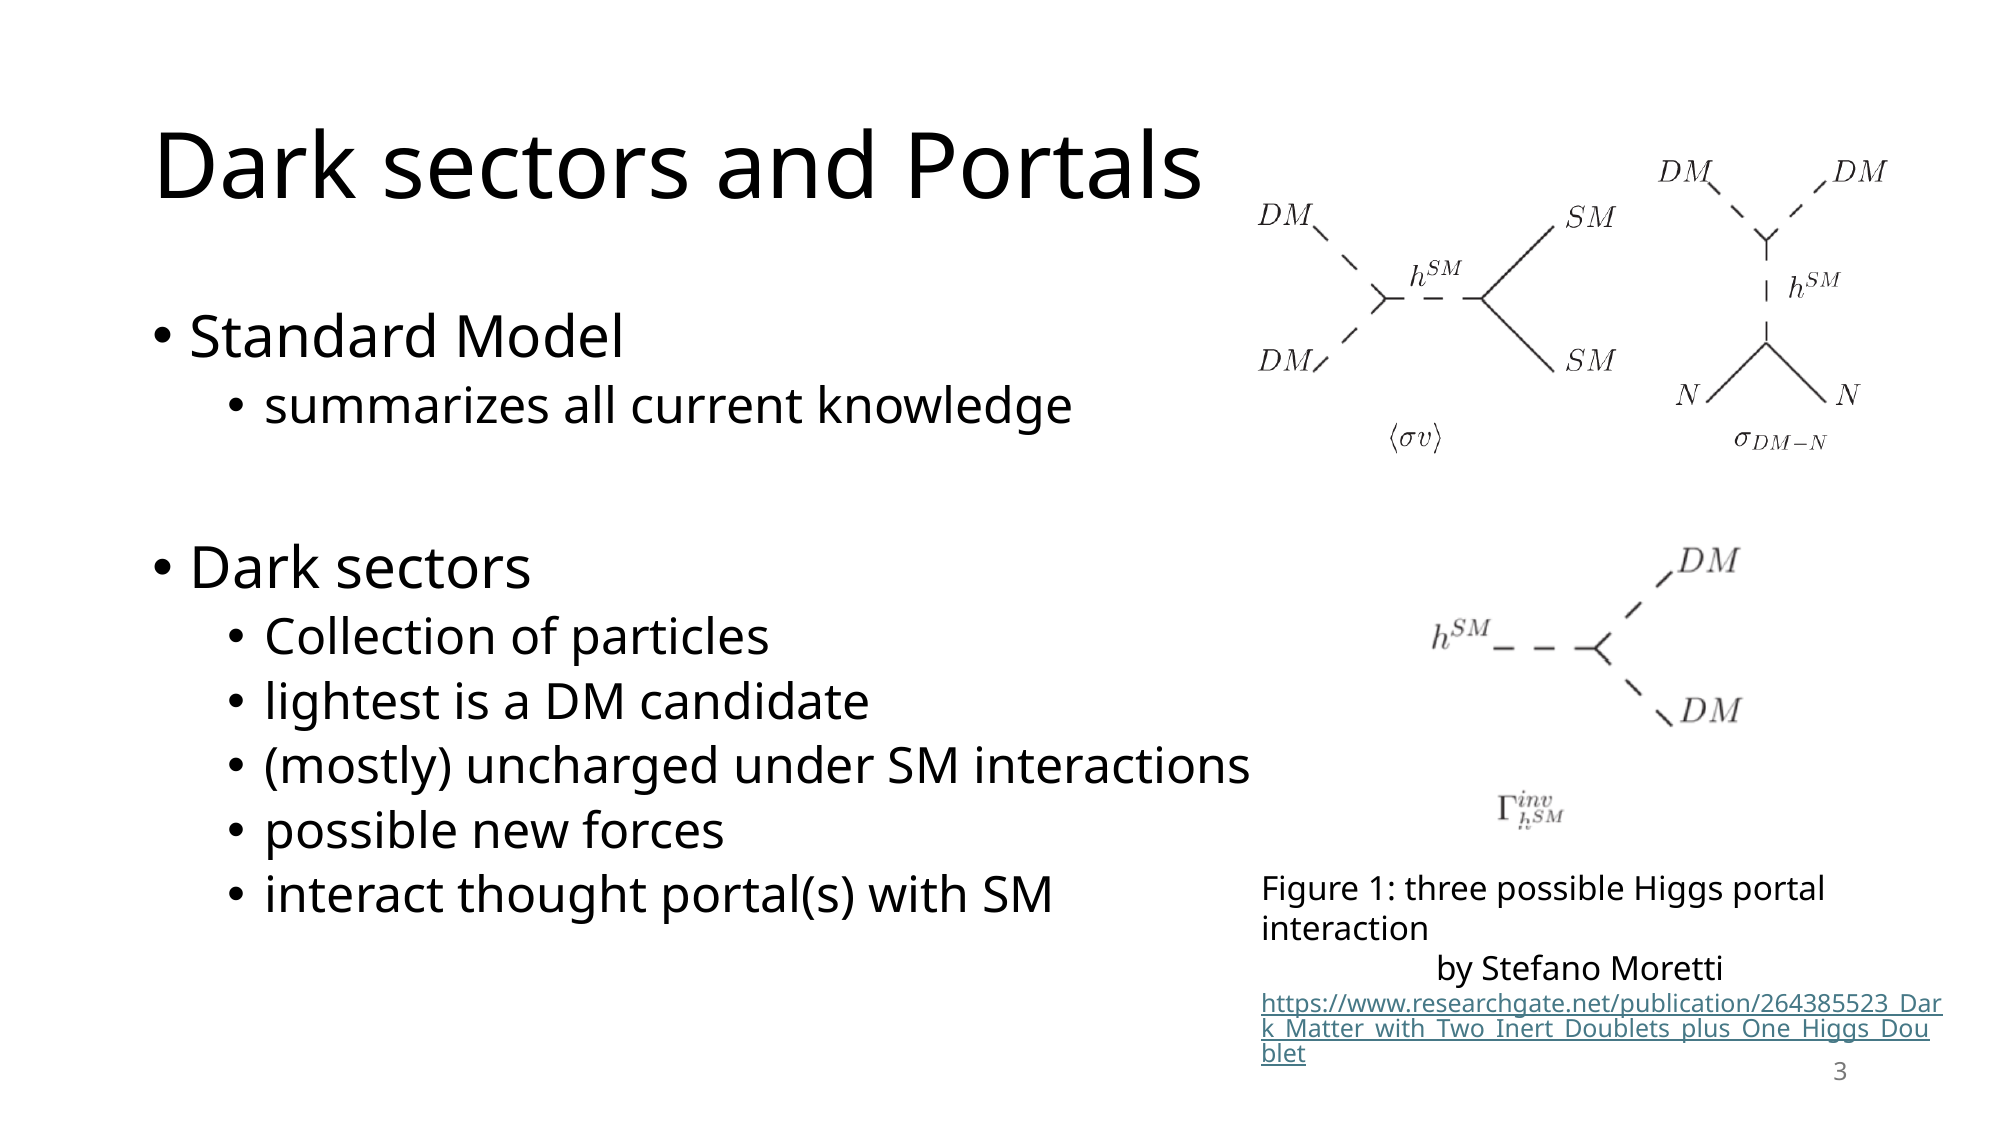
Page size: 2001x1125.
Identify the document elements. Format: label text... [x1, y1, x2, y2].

title Dark sectors and Portals [137, 59, 1863, 278]
slide_number 3 [1412, 1042, 1863, 1103]
picture [1242, 130, 1908, 851]
list Standard Model summarizes all current knowledge Dark sectors Collection of particles lightest is a DM candidate (mostly) uncharged under SM interactions possible new forces interact thought portal(s) with SM [137, 299, 1863, 1014]
text_box Figure 1: three possible Higgs portal interaction by Stefano Moretti https://www.researchgate.net/publication/264385523_Dark_Matter_with_Two_Inert_Doublets_plus_One_Higgs_Doublet [1261, 867, 1946, 1062]
